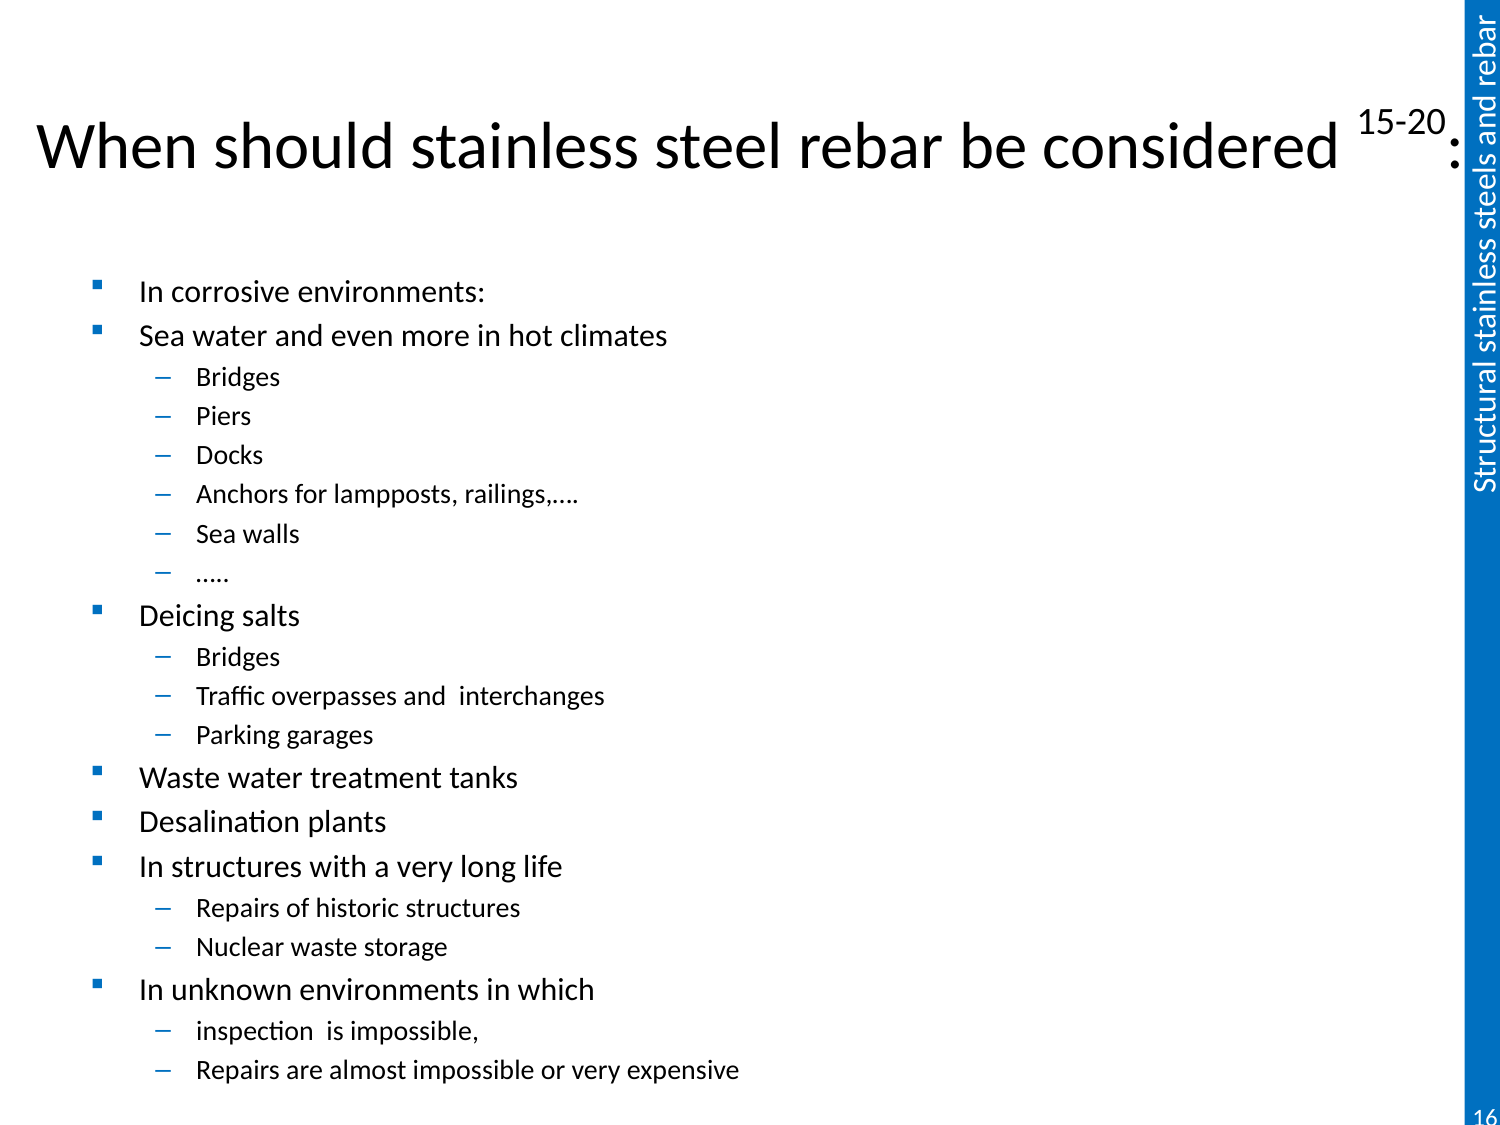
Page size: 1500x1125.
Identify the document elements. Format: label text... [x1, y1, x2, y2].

list In corrosive environments: Sea water and even more in hot climates Bridges Piers Docks Anchors for lampposts, railings,…. Sea walls ….. Deicing salts Bridges Traffic overpasses and interchanges Parking garages Waste water treatment tanks Desalination plants In structures with a very long life Repairs of historic structures Nuclear waste storage In unknown environments in which inspection is impossible, Repairs are almost impossible or very expensive [75, 262, 1425, 1094]
title When should stainless steel rebar be considered 15-20: [0, 45, 1500, 233]
